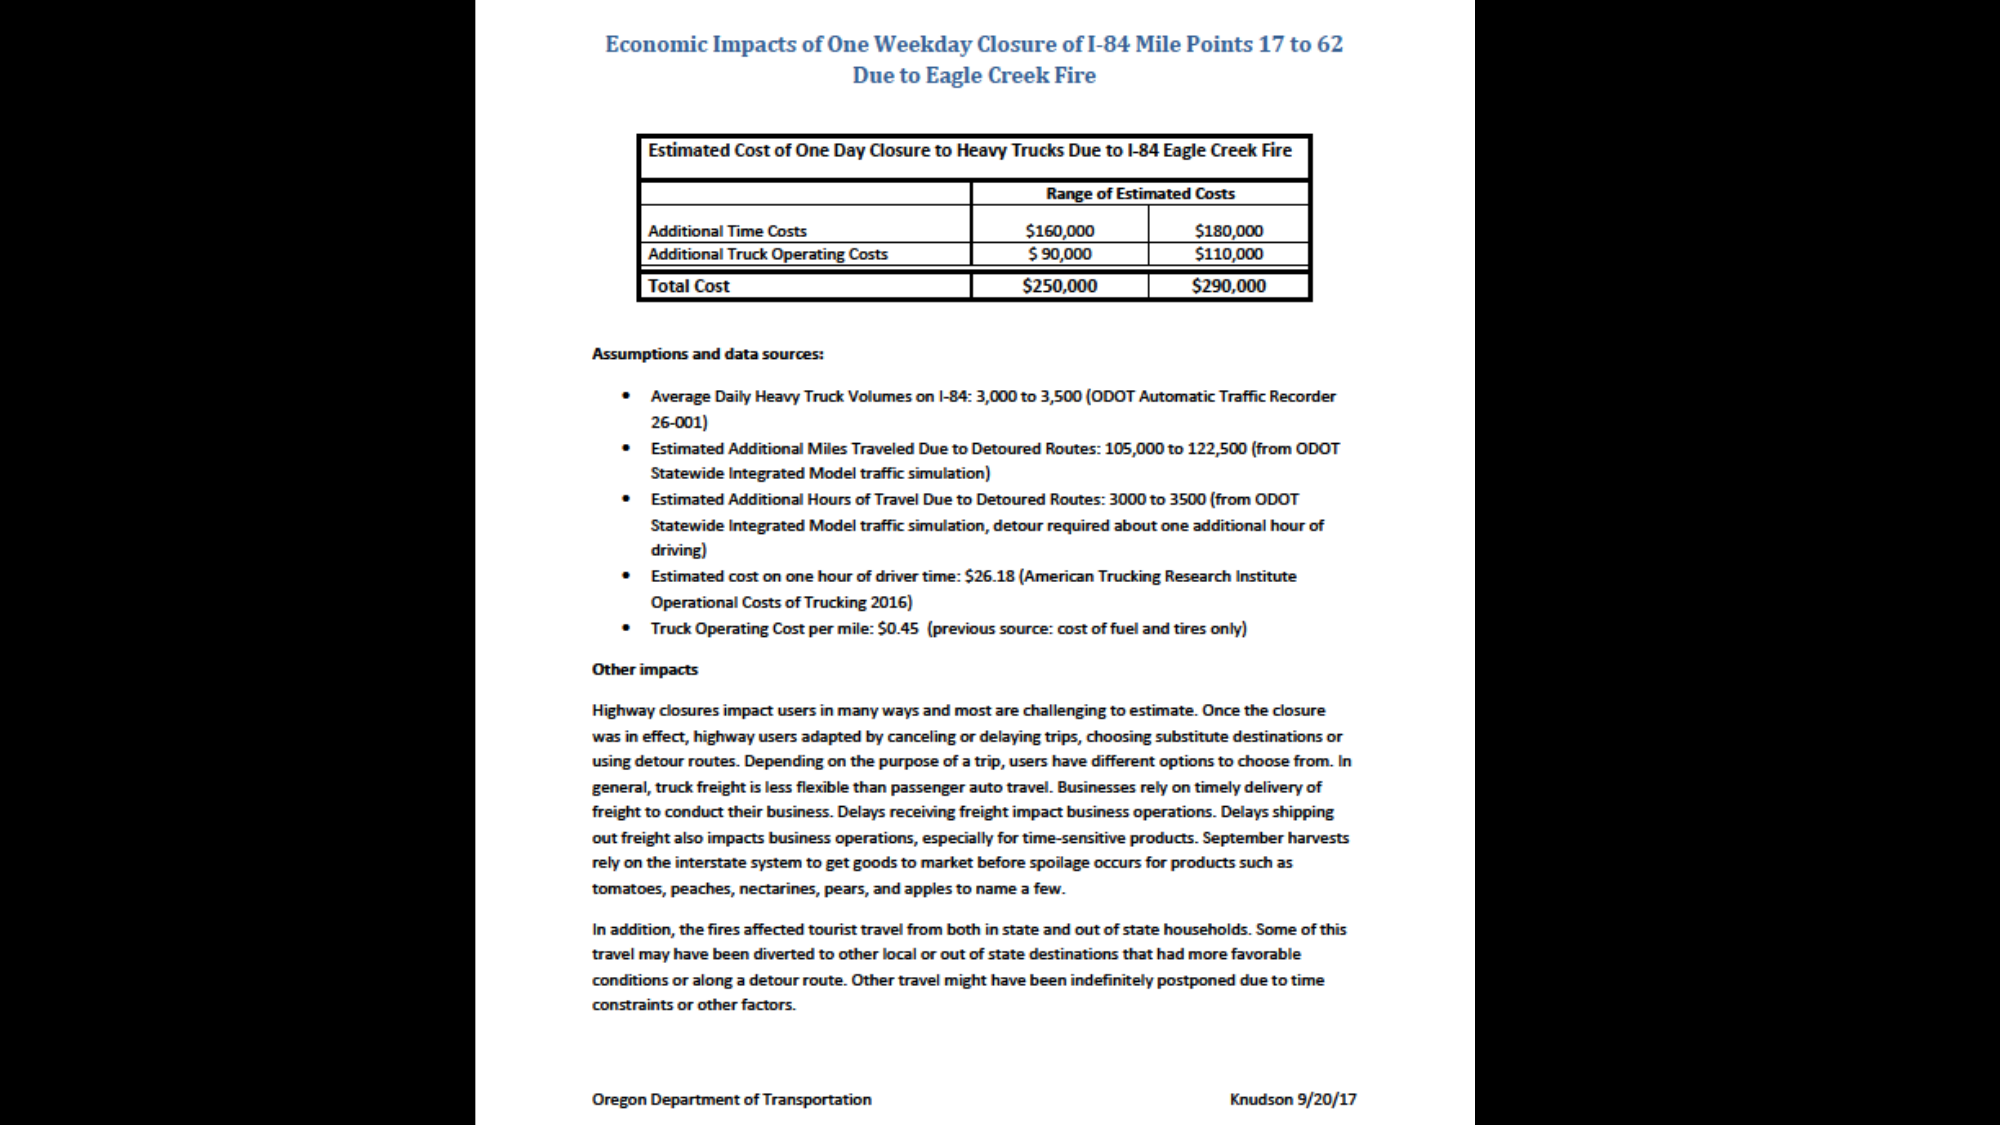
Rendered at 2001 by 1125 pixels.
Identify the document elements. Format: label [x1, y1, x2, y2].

text_box [475, 0, 1476, 1125]
